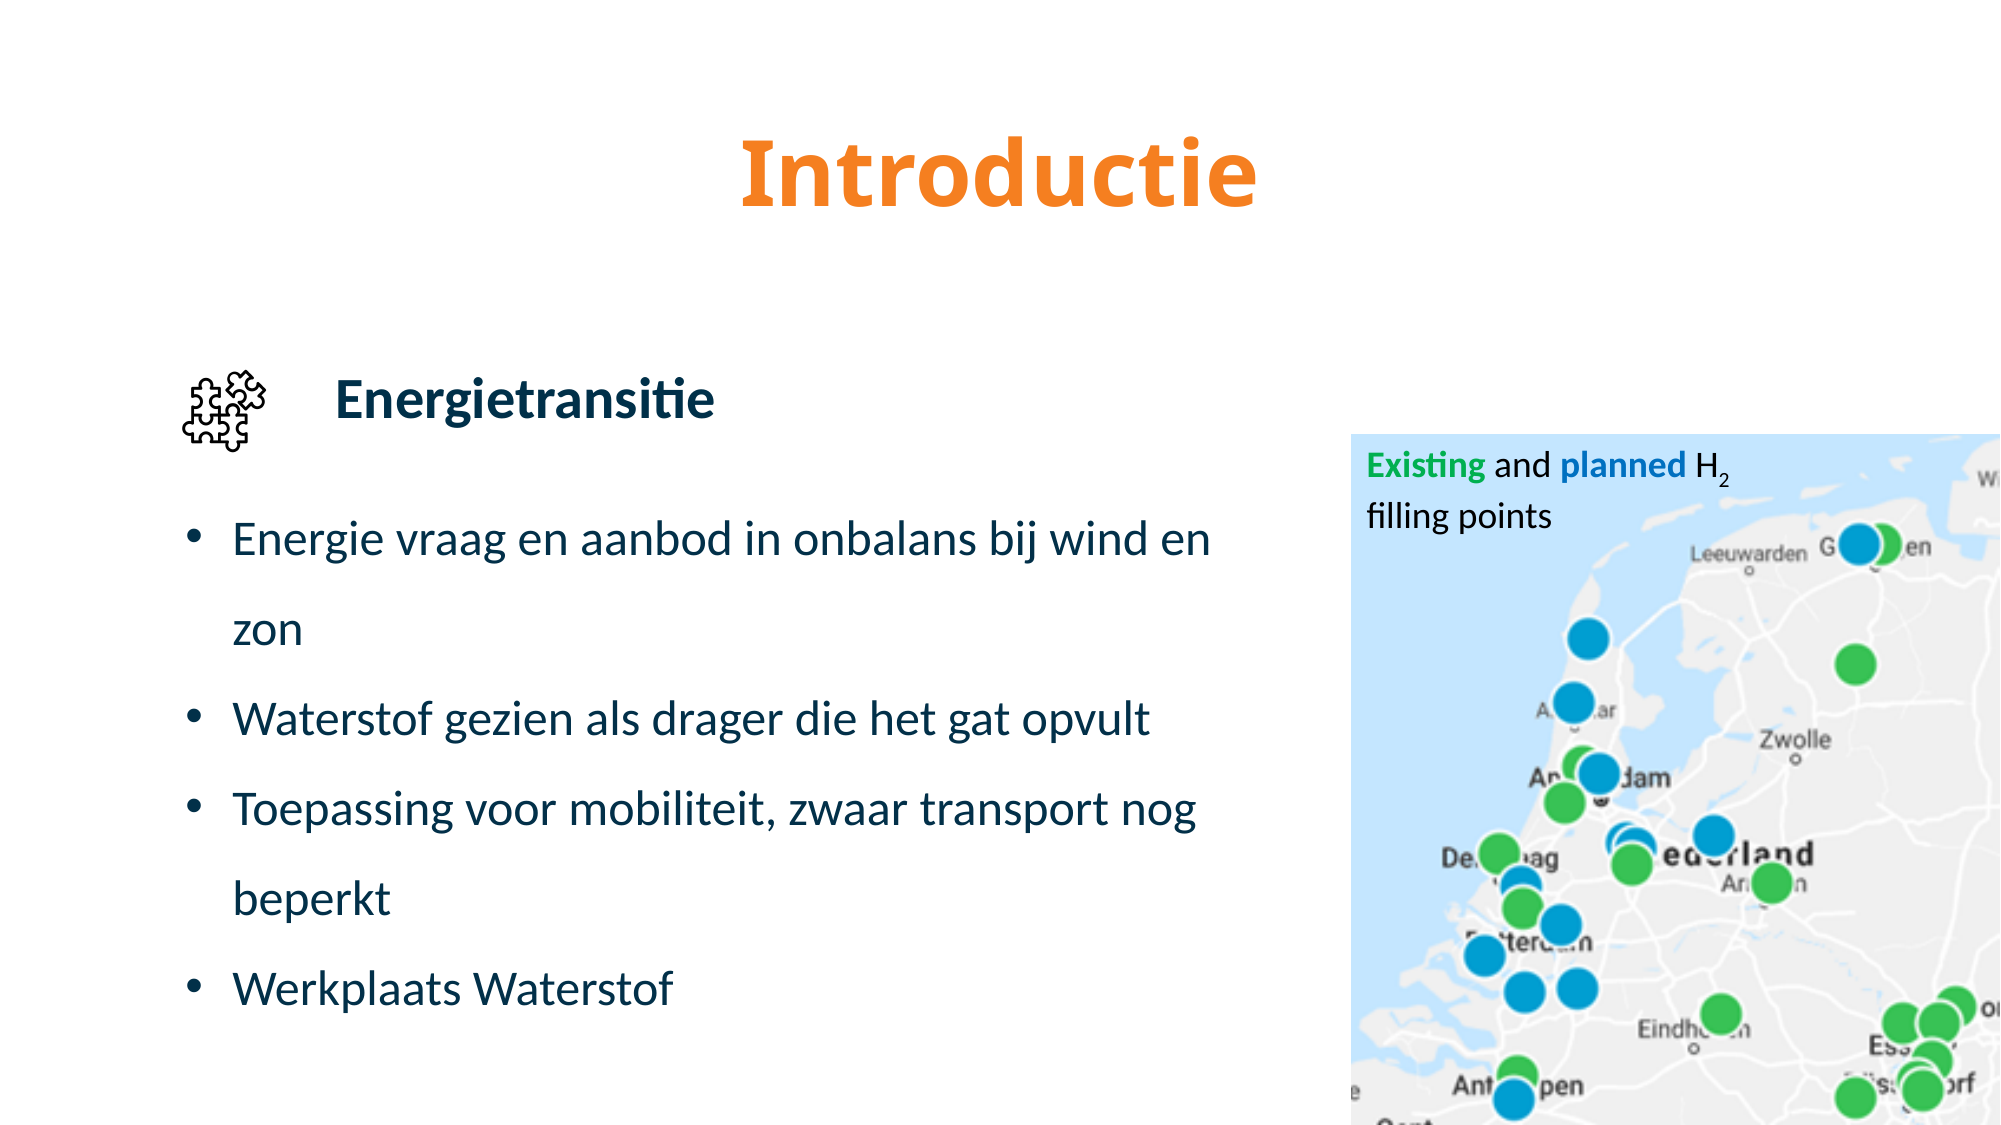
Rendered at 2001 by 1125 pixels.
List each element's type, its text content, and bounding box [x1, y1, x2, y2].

title Introductie [137, 68, 1863, 286]
picture [1351, 434, 2000, 1125]
text_box Energietransitie Energie vraag en aanbod in onbalans bij wind en zon Waterstof gezien als drager die het gat opvult Toepassing voor mobiliteit, zwaar transport nog beperkt Werkplaats Waterstof [170, 352, 1297, 1023]
picture [179, 364, 269, 454]
